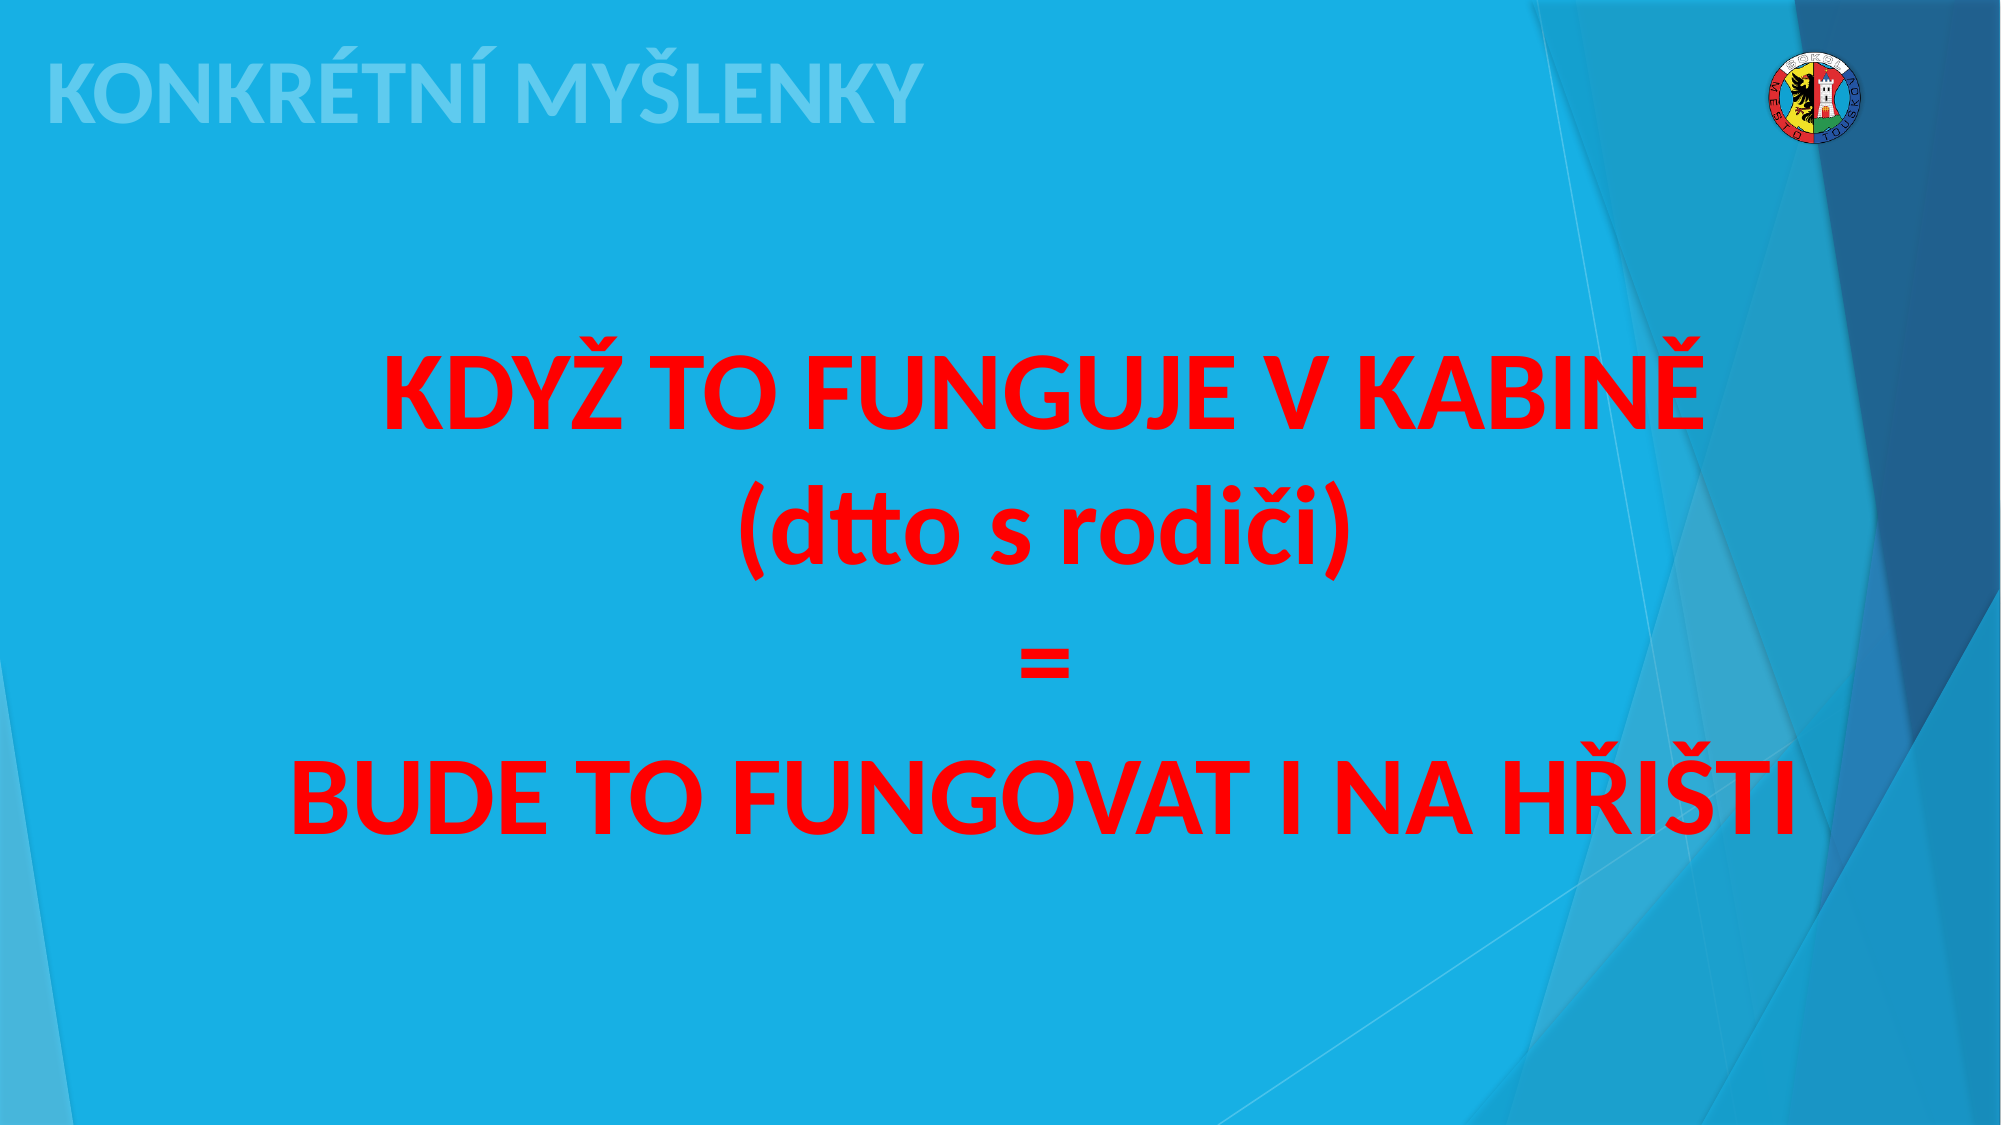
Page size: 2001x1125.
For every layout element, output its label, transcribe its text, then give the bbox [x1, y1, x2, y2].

text_box KDYŽ TO FUNGUJE V KABINĚ (dtto s rodiči) = BUDE TO FUNGOVAT I NA HŘIŠTI [31, 174, 1985, 864]
title KONKRÉTNÍ MYŠLENKY [31, 24, 1331, 146]
picture [1762, 47, 1867, 147]
